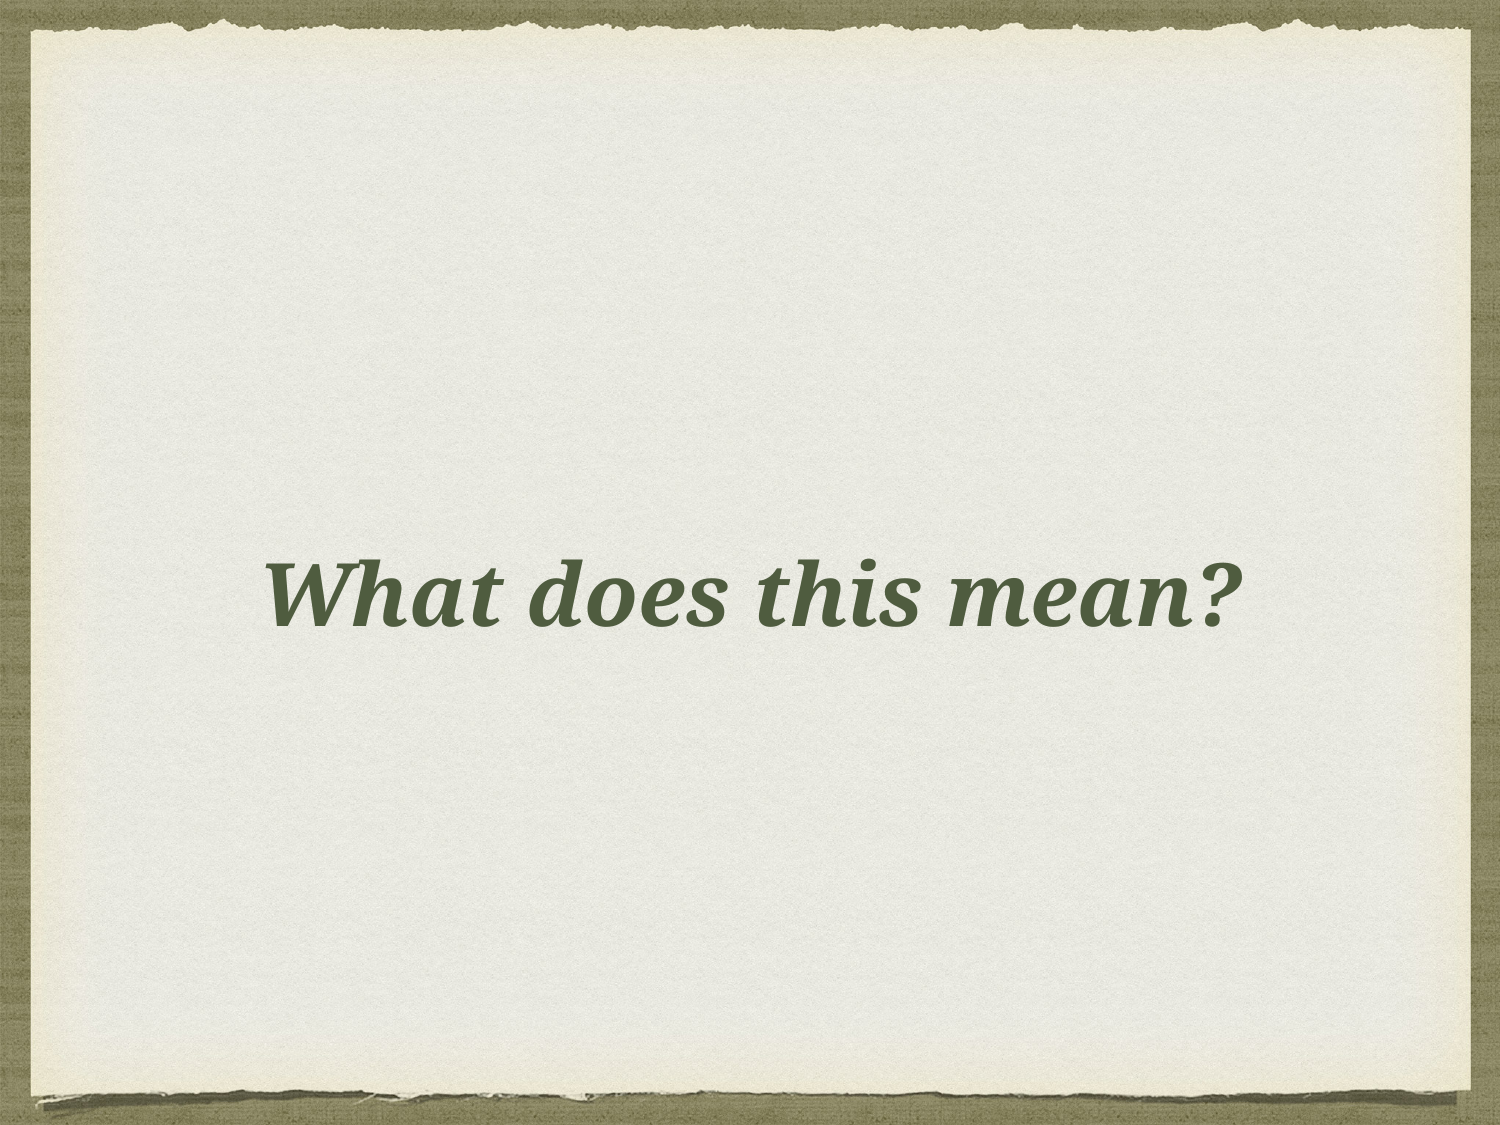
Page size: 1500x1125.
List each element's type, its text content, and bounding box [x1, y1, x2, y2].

picture [0, 0, 1500, 1125]
list What does this mean? [56, 511, 1444, 811]
